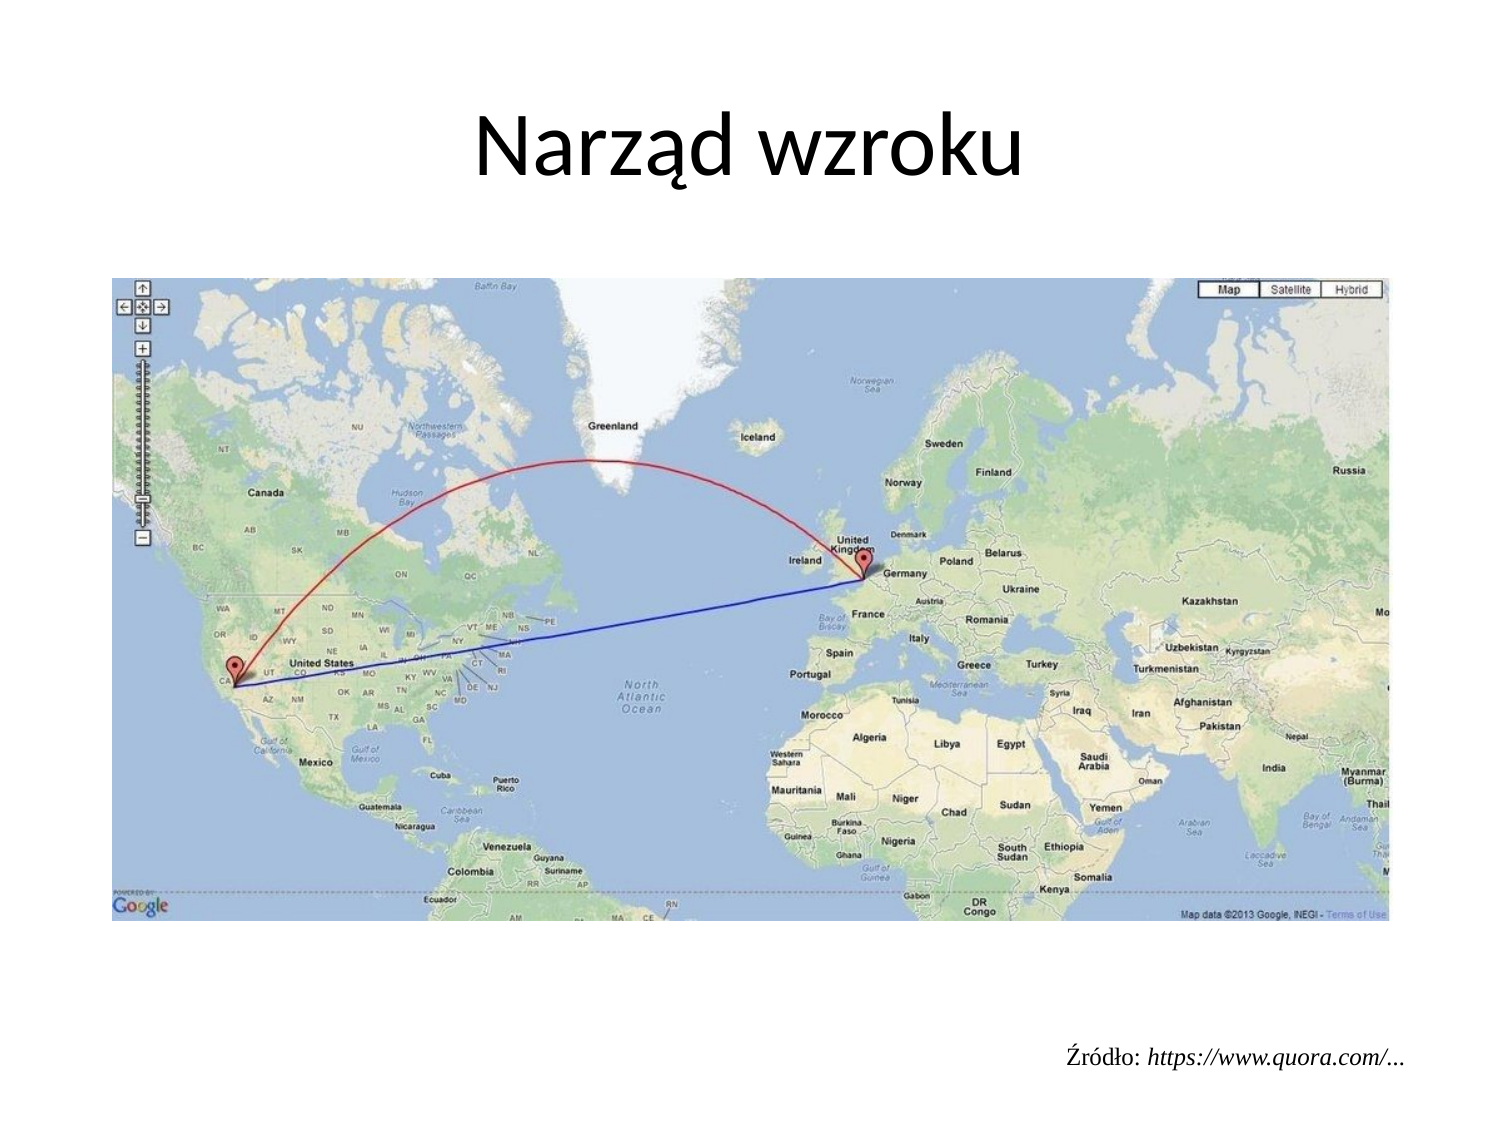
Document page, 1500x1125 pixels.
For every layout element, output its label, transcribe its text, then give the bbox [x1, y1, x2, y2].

text_box Źródło: https://www.quora.com/... [1051, 1033, 1422, 1079]
picture [111, 278, 1393, 921]
title Narząd wzroku [75, 45, 1425, 233]
